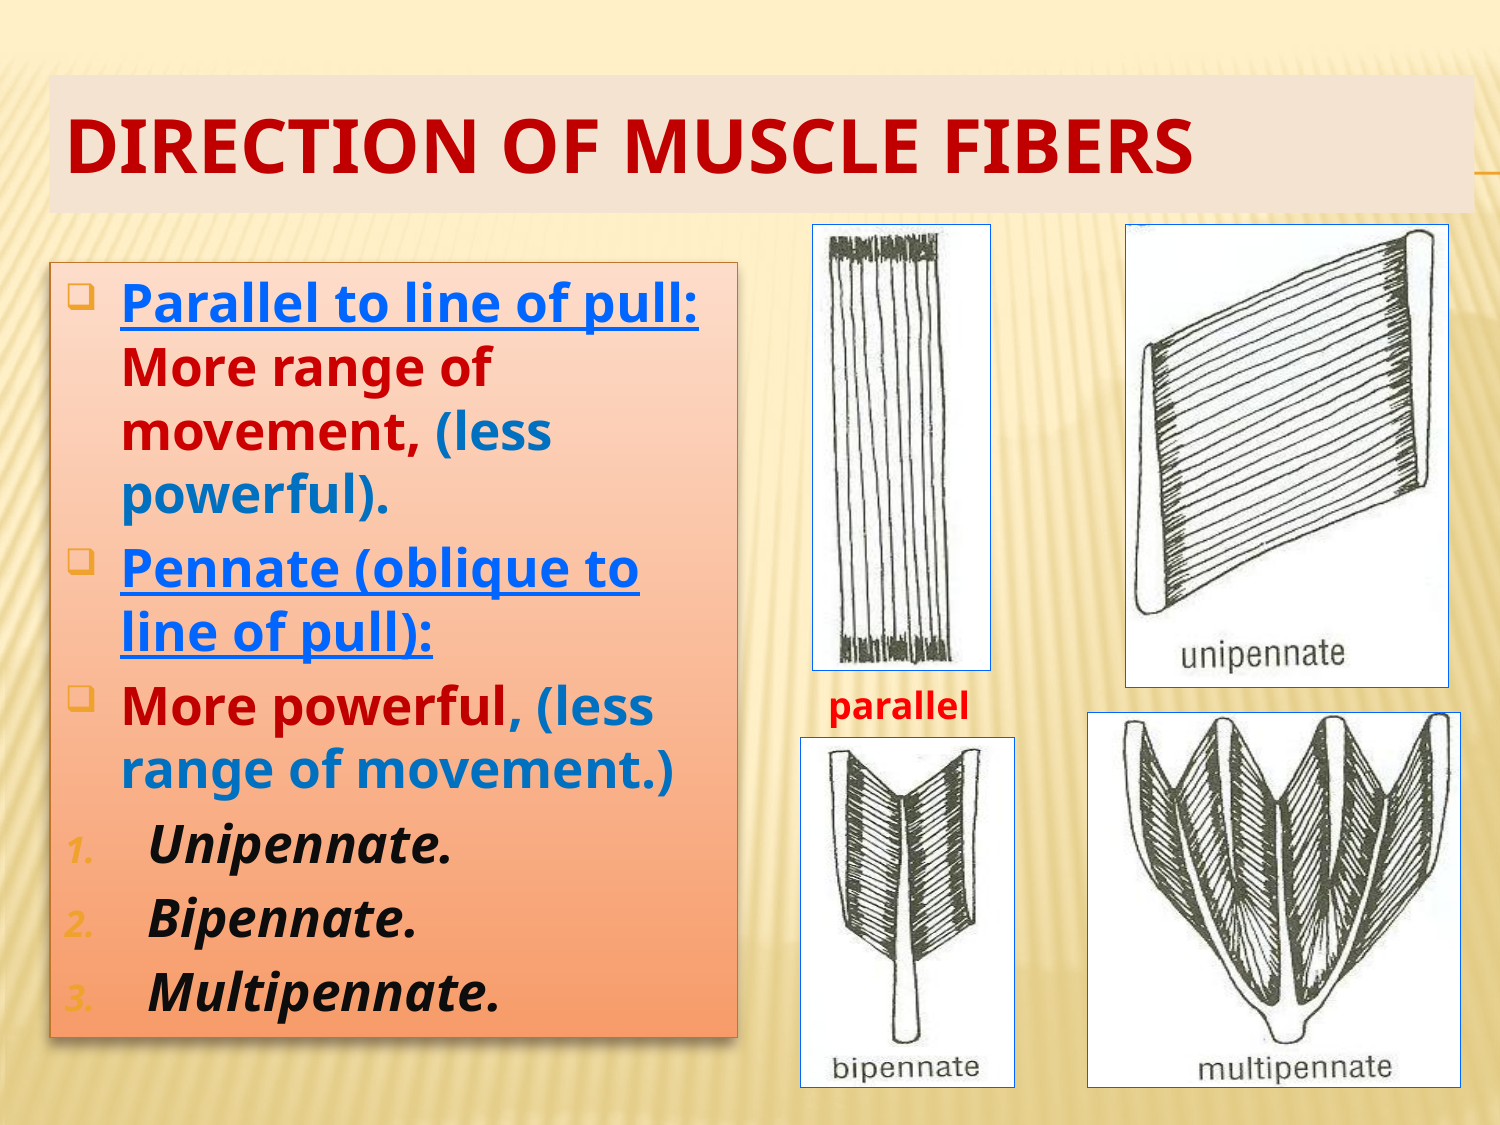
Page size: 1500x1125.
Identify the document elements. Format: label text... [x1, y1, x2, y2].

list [812, 224, 991, 671]
picture [799, 737, 1015, 1088]
text_box parallel [813, 687, 986, 735]
list Parallel to line of pull: More range of movement, (less powerful). Pennate (oblique to line of pull): More powerful, (less range of movement.) Unipennate. Bipennate. Multipennate. [49, 262, 738, 1038]
picture [1124, 224, 1449, 688]
title DIRECTION OF MUSCLE FIBERS [49, 75, 1475, 213]
picture [1087, 712, 1462, 1088]
